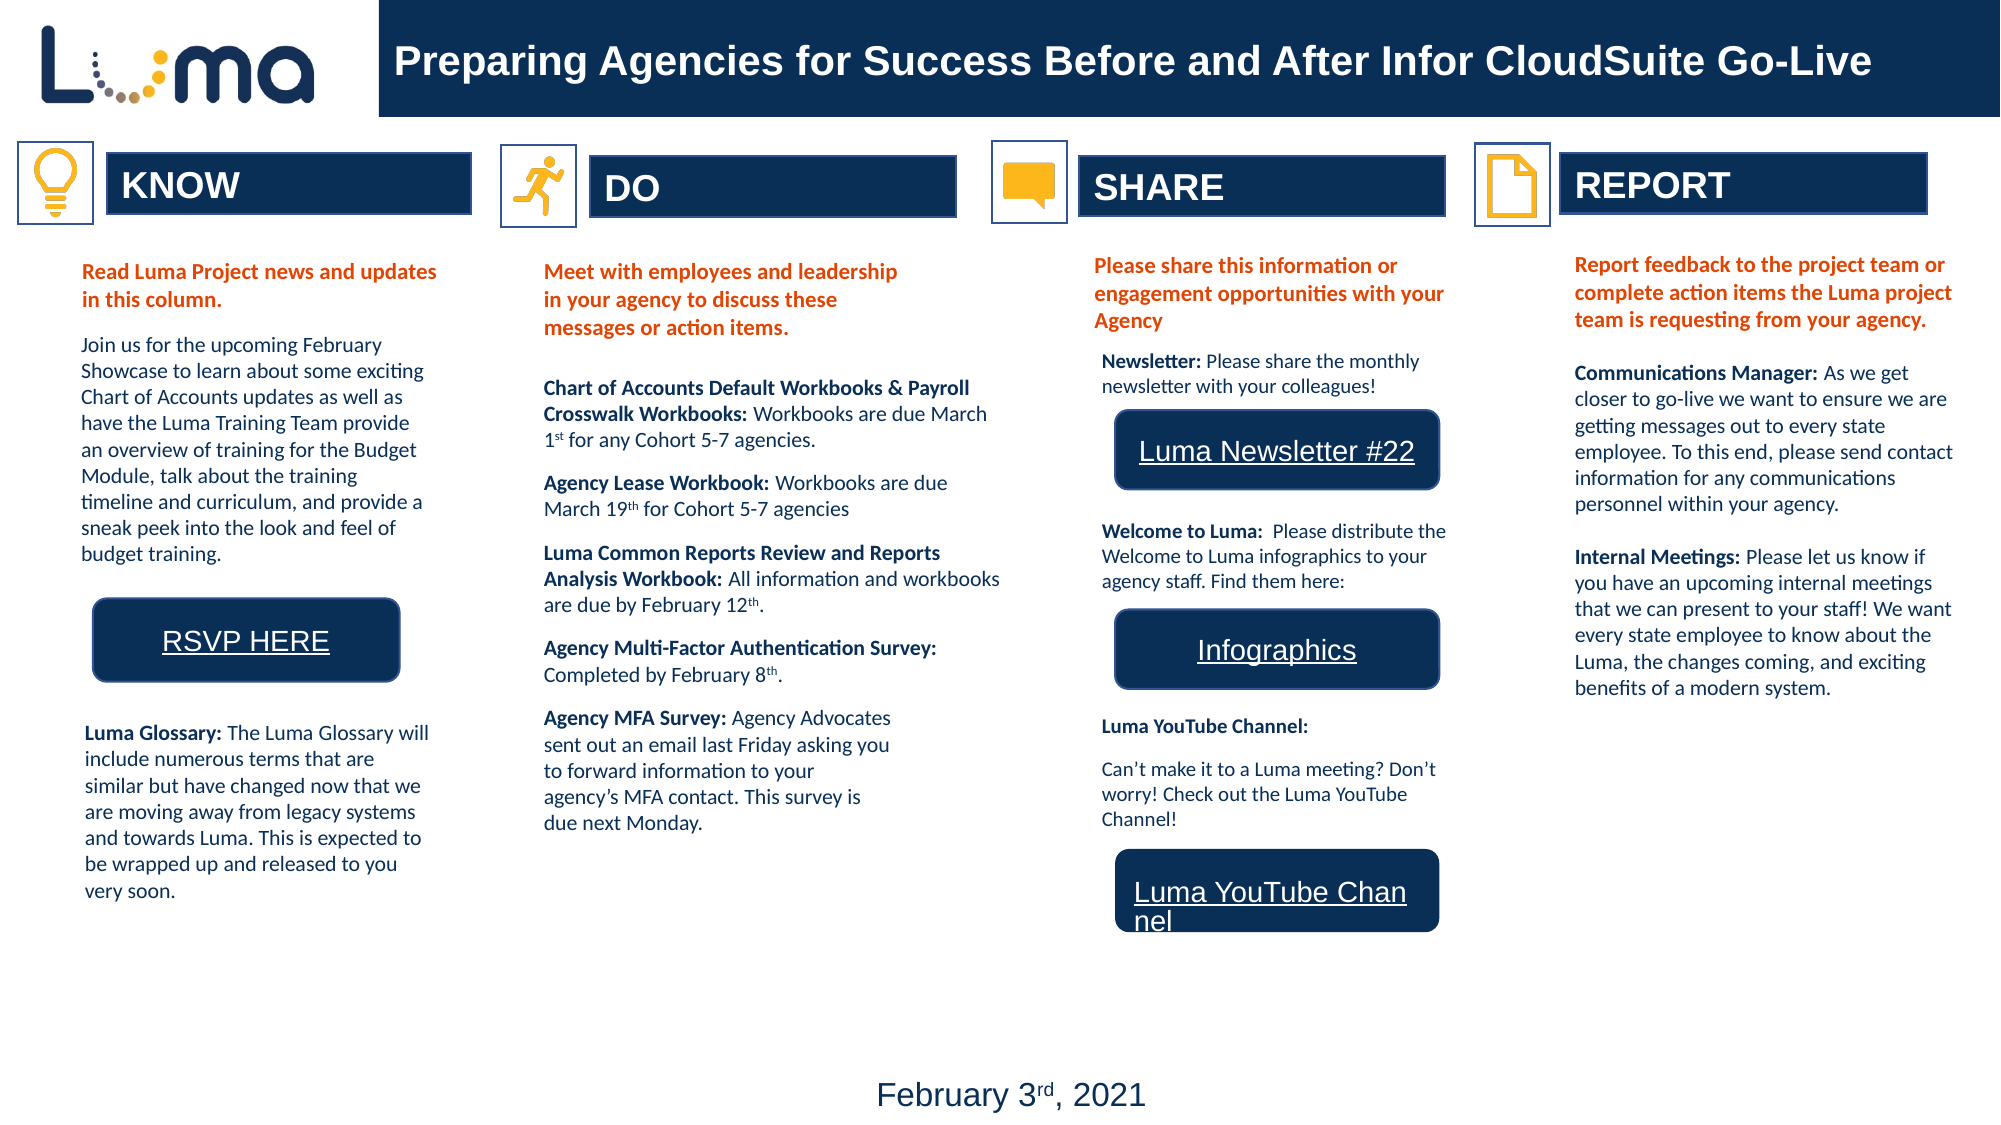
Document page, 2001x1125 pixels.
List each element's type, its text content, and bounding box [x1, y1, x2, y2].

text_box Luma Glossary: The Luma Glossary will include numerous terms that are similar but have changed now that we are moving away from legacy systems and towards Luma. This is expected to be wrapped up and released to you very soon. [70, 711, 448, 910]
text_box DO [589, 155, 957, 218]
text_box Agency MFA Survey: Agency Advocates sent out an email last Friday asking you to forward information to your agency’s MFA contact. This survey is due next Monday. [528, 696, 906, 843]
picture [16, 143, 95, 223]
text_box Preparing Agencies for Success Before and After Infor CloudSuite Go-Live [378, 0, 2000, 118]
text_box RSVP HERE [91, 597, 401, 683]
text_box Please share this information or engagement opportunities with your Agency [1079, 243, 1475, 341]
text_box Join us for the upcoming February Showcase to learn about some exciting Chart of Accounts updates as well as have the Luma Training Team provide an overview of training for the Budget Module, talk about the training timeline and curriculum, and provide a sneak peek into the look and feel of budget training. [66, 322, 444, 574]
text_box SHARE [1078, 155, 1446, 217]
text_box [500, 144, 577, 228]
picture [22, 20, 334, 112]
text_box Chart of Accounts Default Workbooks & Payroll Crosswalk Workbooks: Workbooks are due March 1st for any Cohort 5-7 agencies. Agency Lease Workbook: Workbooks are due March 19th for Cohort 5-7 agencies Luma Common Reports Review and Reports Analysis Workbook: All information and workbooks are due by February 12th. Agency Multi-Factor Authentication Survey: Completed by February 8th. [528, 365, 1010, 694]
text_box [1474, 143, 1550, 226]
text_box Newsletter: Please share the monthly newsletter with your colleagues! Welcome to Luma: Please distribute the Welcome to Luma infographics to your agency staff. Find them here: Luma YouTube Channel: Can’t make it to a Luma meeting? Don’t worry! Check out the Luma YouTube Channel! [1087, 339, 1483, 1048]
text_box Report feedback to the project team or complete action items the Luma project team is requesting from your agency. [1560, 242, 1976, 325]
text_box REPORT [1559, 152, 1928, 215]
text_box Read Luma Project news and updates in this column. [67, 249, 463, 320]
text_box Communications Manager: As we get closer to go-live we want to ensure we are getting messages out to every state employee. To this end, please send contact information for any communications personnel within your agency. Internal Meetings: Please let us know if you have an upcoming internal meetings that we can present to your staff! We want every state employee to know about the Luma, the changes coming, and exciting benefits of a modern system. [1560, 325, 1976, 708]
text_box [1115, 410, 1440, 689]
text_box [991, 140, 1067, 223]
text_box Meet with employees and leadership in your agency to discuss these messages or action items. [528, 249, 924, 347]
text_box Luma YouTube Channel [1114, 847, 1441, 934]
text_box February 3rd, 2021 [713, 1065, 1319, 1121]
text_box KNOW [106, 152, 472, 215]
